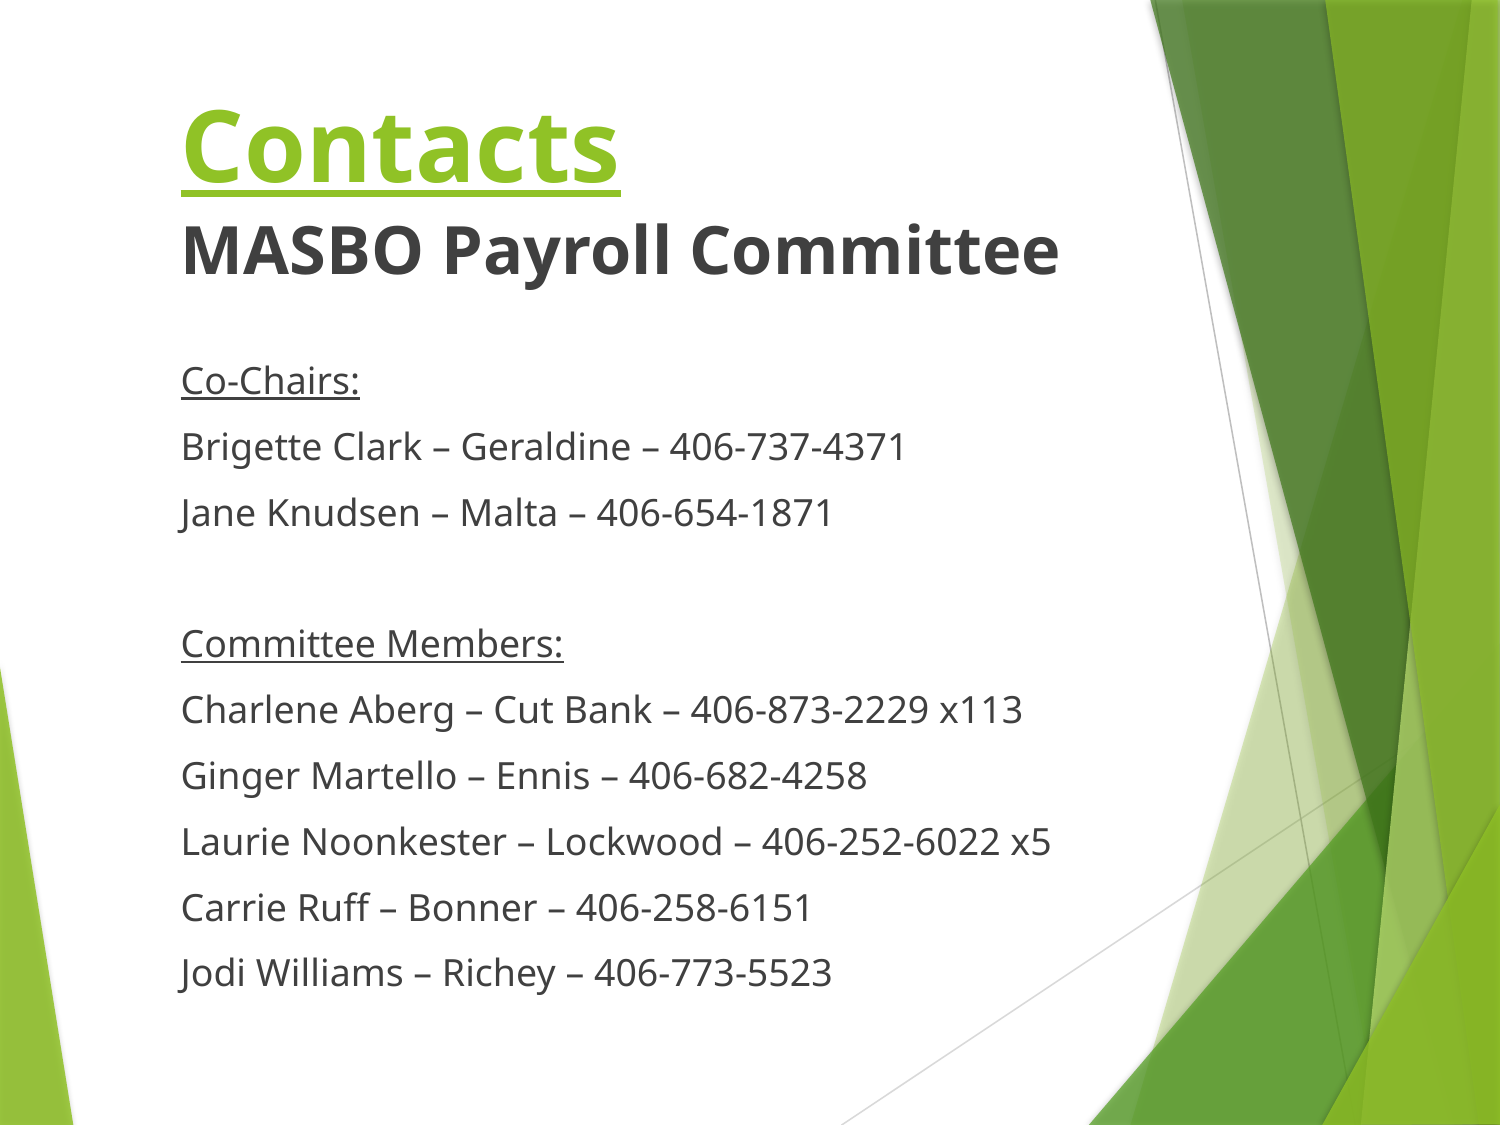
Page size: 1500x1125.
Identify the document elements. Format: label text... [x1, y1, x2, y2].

list MASBO Payroll Committee Co-Chairs: Brigette Clark – Geraldine – 406-737-4371 Jane Knudsen – Malta – 406-654-1871 Committee Members: Charlene Aberg – Cut Bank – 406-873-2229 x113 Ginger Martello – Ennis – 406-682-4258 Laurie Noonkester – Lockwood – 406-252-6022 x5 Carrie Ruff – Bonner – 406-258-6151 Jodi Williams – Richey – 406-773-5523 [165, 200, 1335, 1025]
title Contacts [165, 75, 1335, 200]
